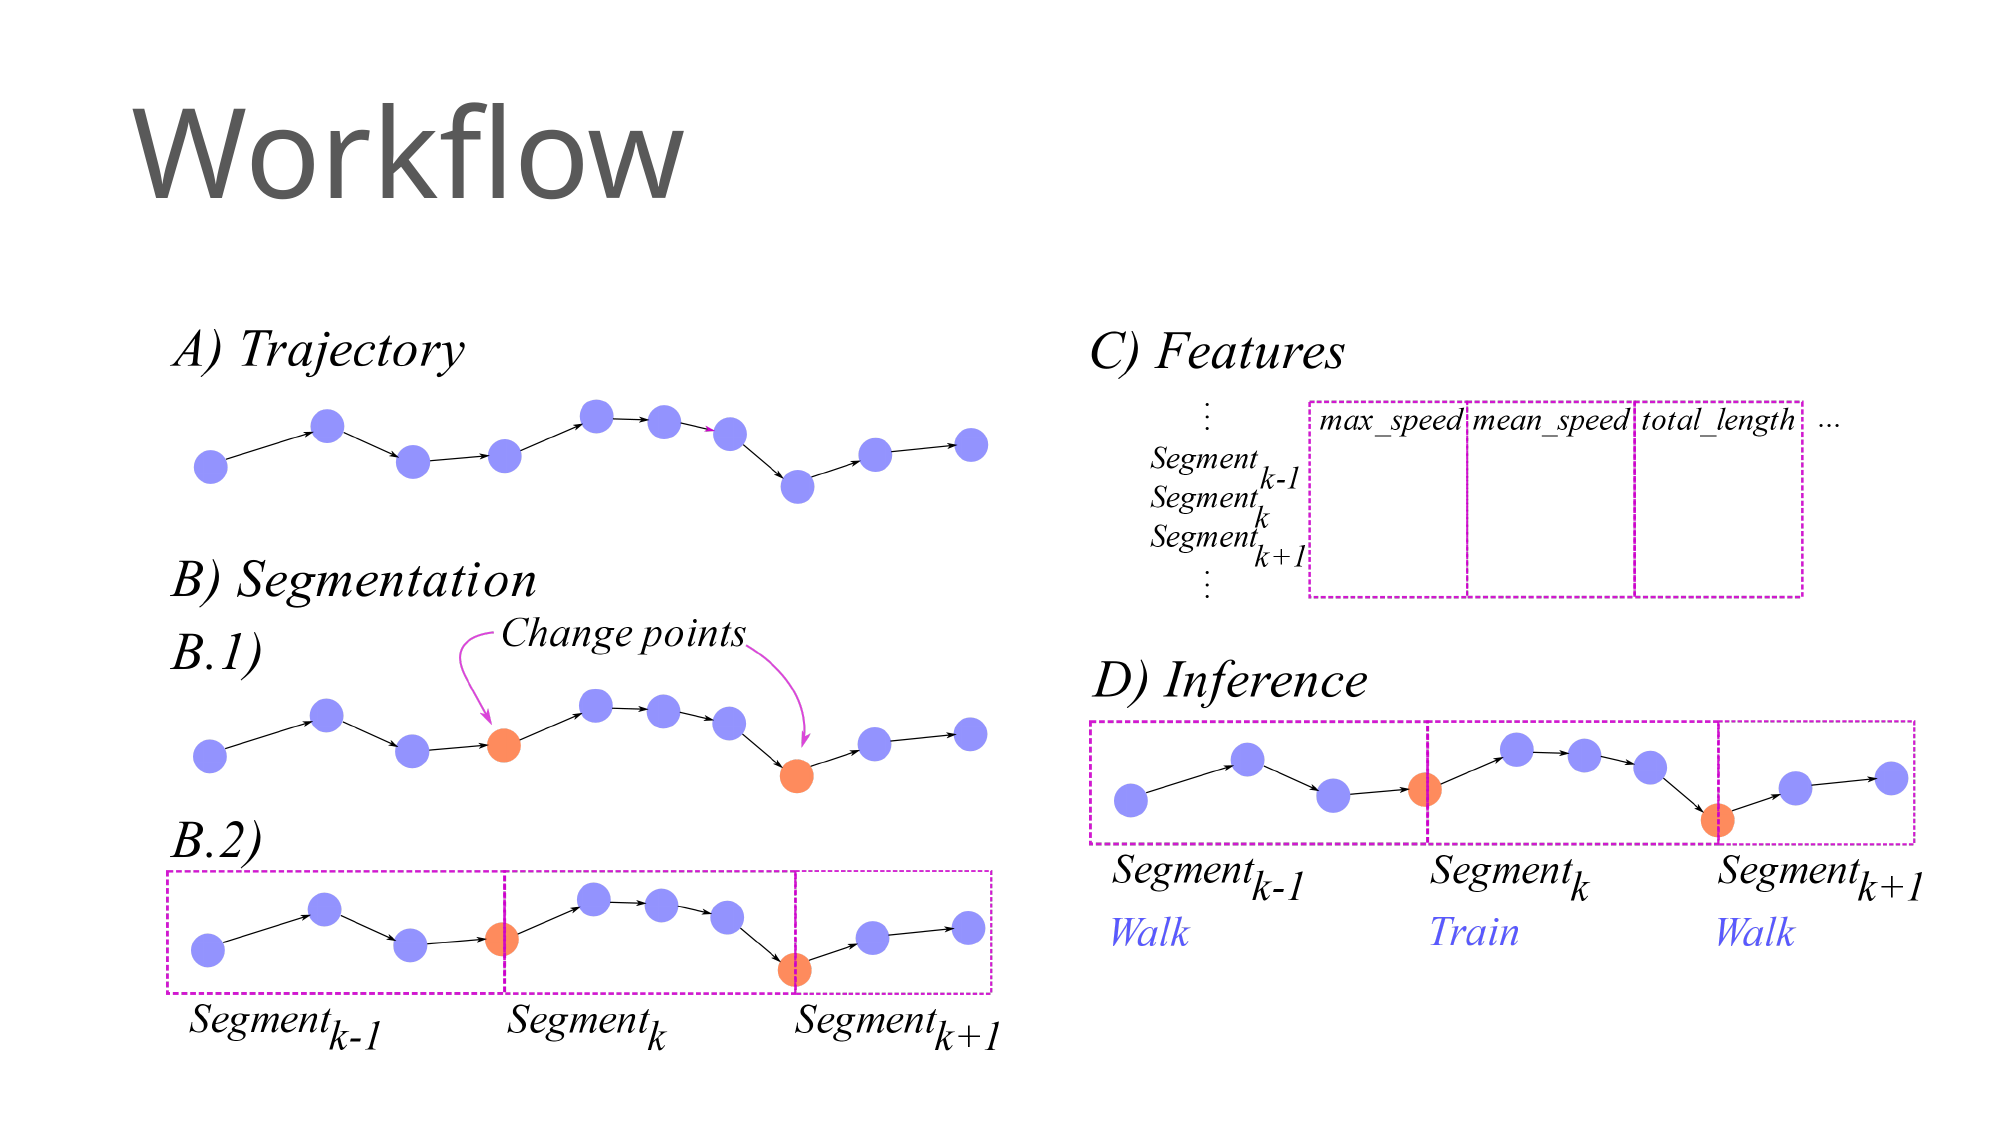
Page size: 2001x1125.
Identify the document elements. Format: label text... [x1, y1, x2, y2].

picture [1089, 331, 1922, 946]
text_box Workflow [116, 61, 1617, 233]
picture [166, 329, 999, 1051]
